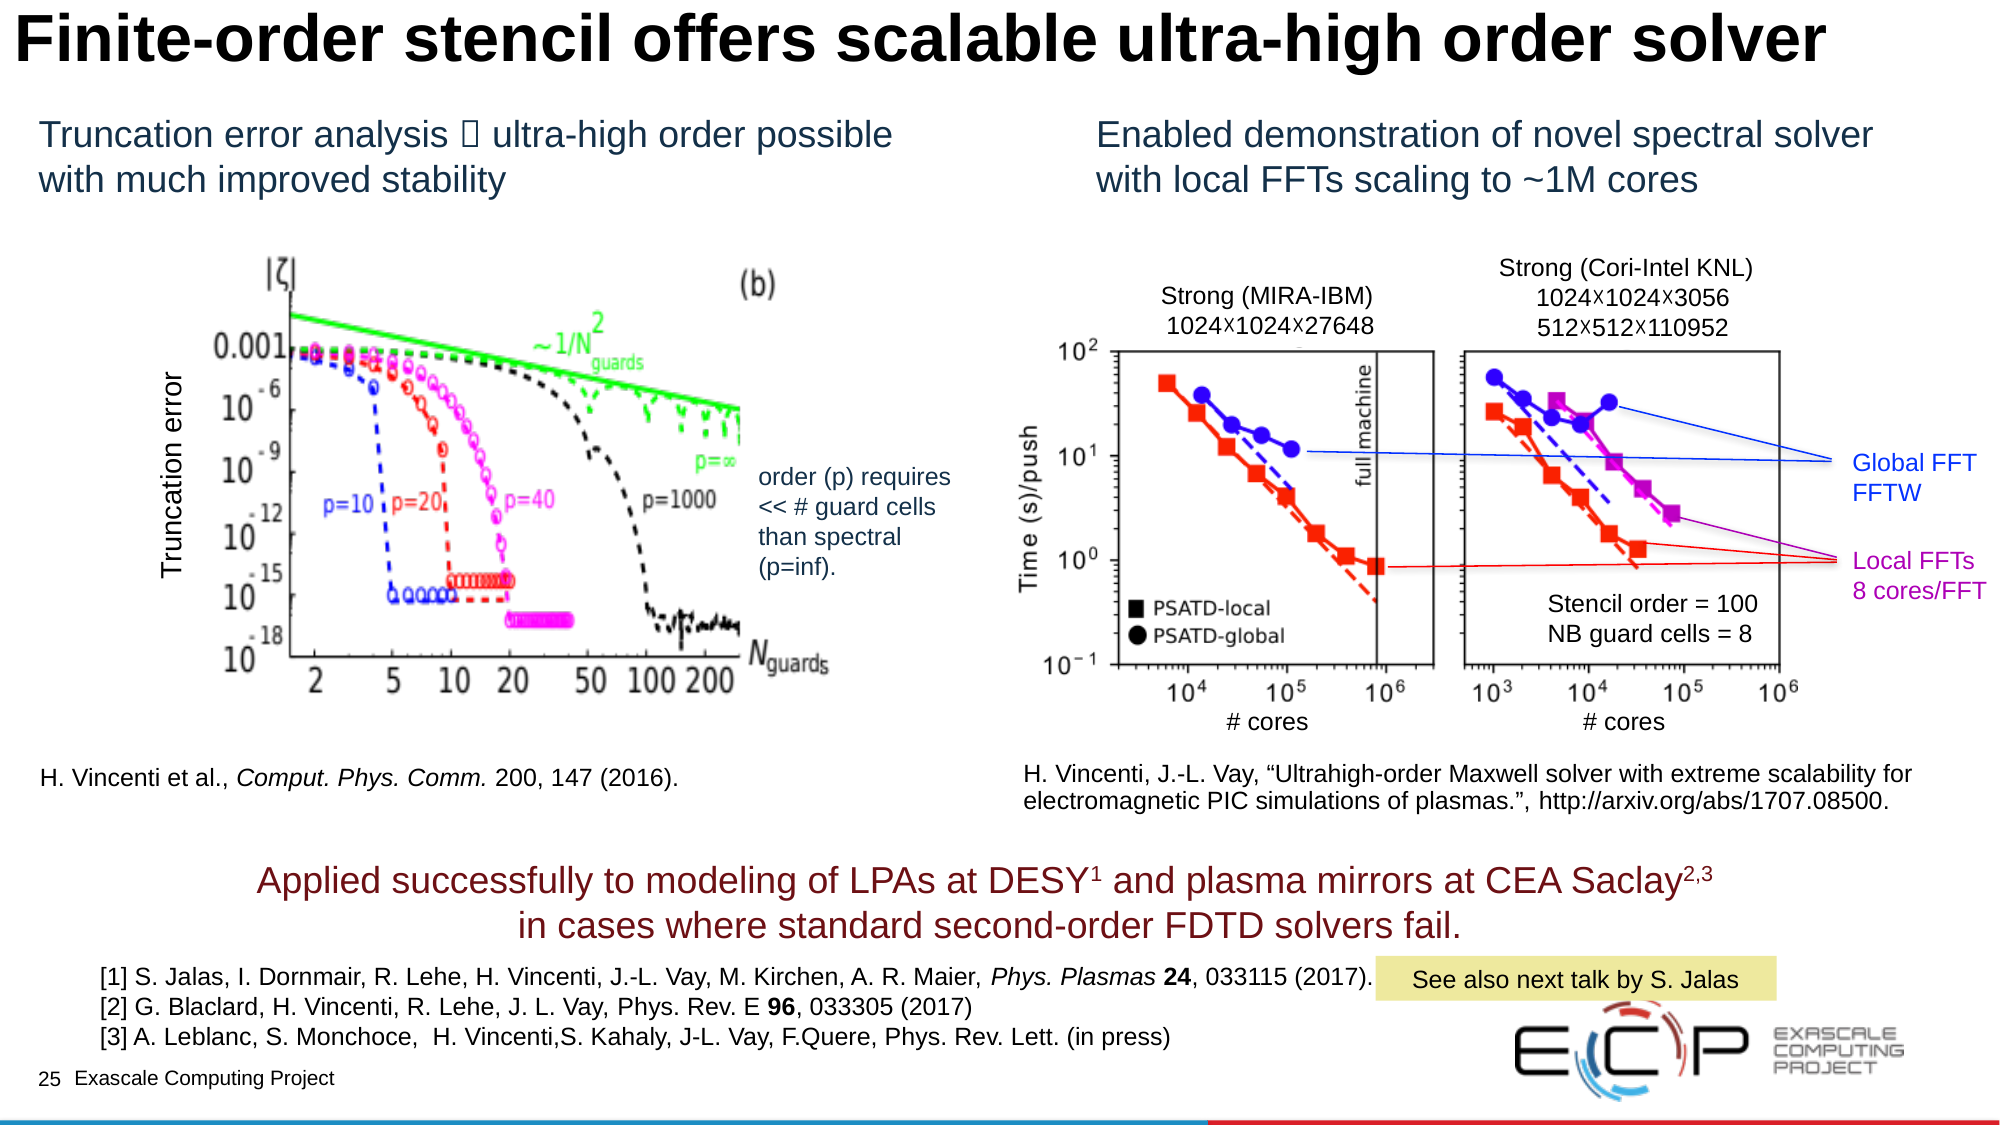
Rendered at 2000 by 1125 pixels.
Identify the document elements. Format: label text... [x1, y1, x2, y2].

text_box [1642, 542, 1673, 560]
text_box H. Vincenti et al., Comput. Phys. Comm. 200, 147 (2016). [25, 754, 740, 799]
text_box Truncation error analysis  ultra-high order possible with much improved stability [23, 142, 973, 208]
picture [1015, 323, 1799, 707]
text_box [1387, 561, 1643, 568]
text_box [1618, 406, 1832, 460]
text_box Finite-order stencil offers scalable ultra-high order solver [0, 0, 2000, 142]
text_box Applied successfully to modeling of LPAs at DESY1 and plasma mirrors at CEA Saclay2,3 in cases where standard second-order FDTD solvers fail. [1] S. Jalas, I. Dornmair, R. Lehe, H. Vincenti, J.-L. Vay, M. Kirchen, A. R. Maier, Phys. Plasmas 24, 033115 (2017). [2] G. Blaclard, H. Vincenti, R. Lehe, J. L. Vay, Phys. Rev. E 96, 033305 (2017) [3] A. Leblanc, S. Monchoce, H. Vincenti,S. Kahaly, J-L. Vay, F.Quere, Phys. Rev. Lett. (in press) [85, 848, 1896, 1088]
text_box Local FFTs 8 cores/FFT [1837, 536, 2000, 612]
text_box Truncation error [144, 349, 190, 594]
text_box # cores [1568, 716, 1681, 744]
text_box Strong (Cori-Intel KNL) 1024☓1024☓3056 512☓512☓110952 [1484, 244, 1776, 321]
text_box H. Vincenti, J.-L. Vay, “Ultrahigh-order Maxwell solver with extreme scalability for electromagnetic PIC simulations of plasmas.”, http://arxiv.org/abs/1707.08500. [1008, 754, 2000, 823]
text_box order (p) requires << # guard cells than spectral (p=inf). [851, 453, 980, 588]
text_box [1677, 516, 1838, 558]
text_box Strong (MIRA-IBM) 1024☓1024☓27648 [1145, 272, 1396, 321]
text_box Enabled demonstration of novel spectral solver with local FFTs scaling to ~1M cores [1081, 142, 1896, 208]
picture [1515, 996, 1904, 1102]
text_box Global FFT FFTW [1837, 439, 1993, 514]
text_box See also next talk by S. Jalas [1375, 955, 1777, 1001]
text_box # cores [1211, 716, 1324, 744]
picture [195, 241, 846, 703]
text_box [1306, 451, 1614, 462]
